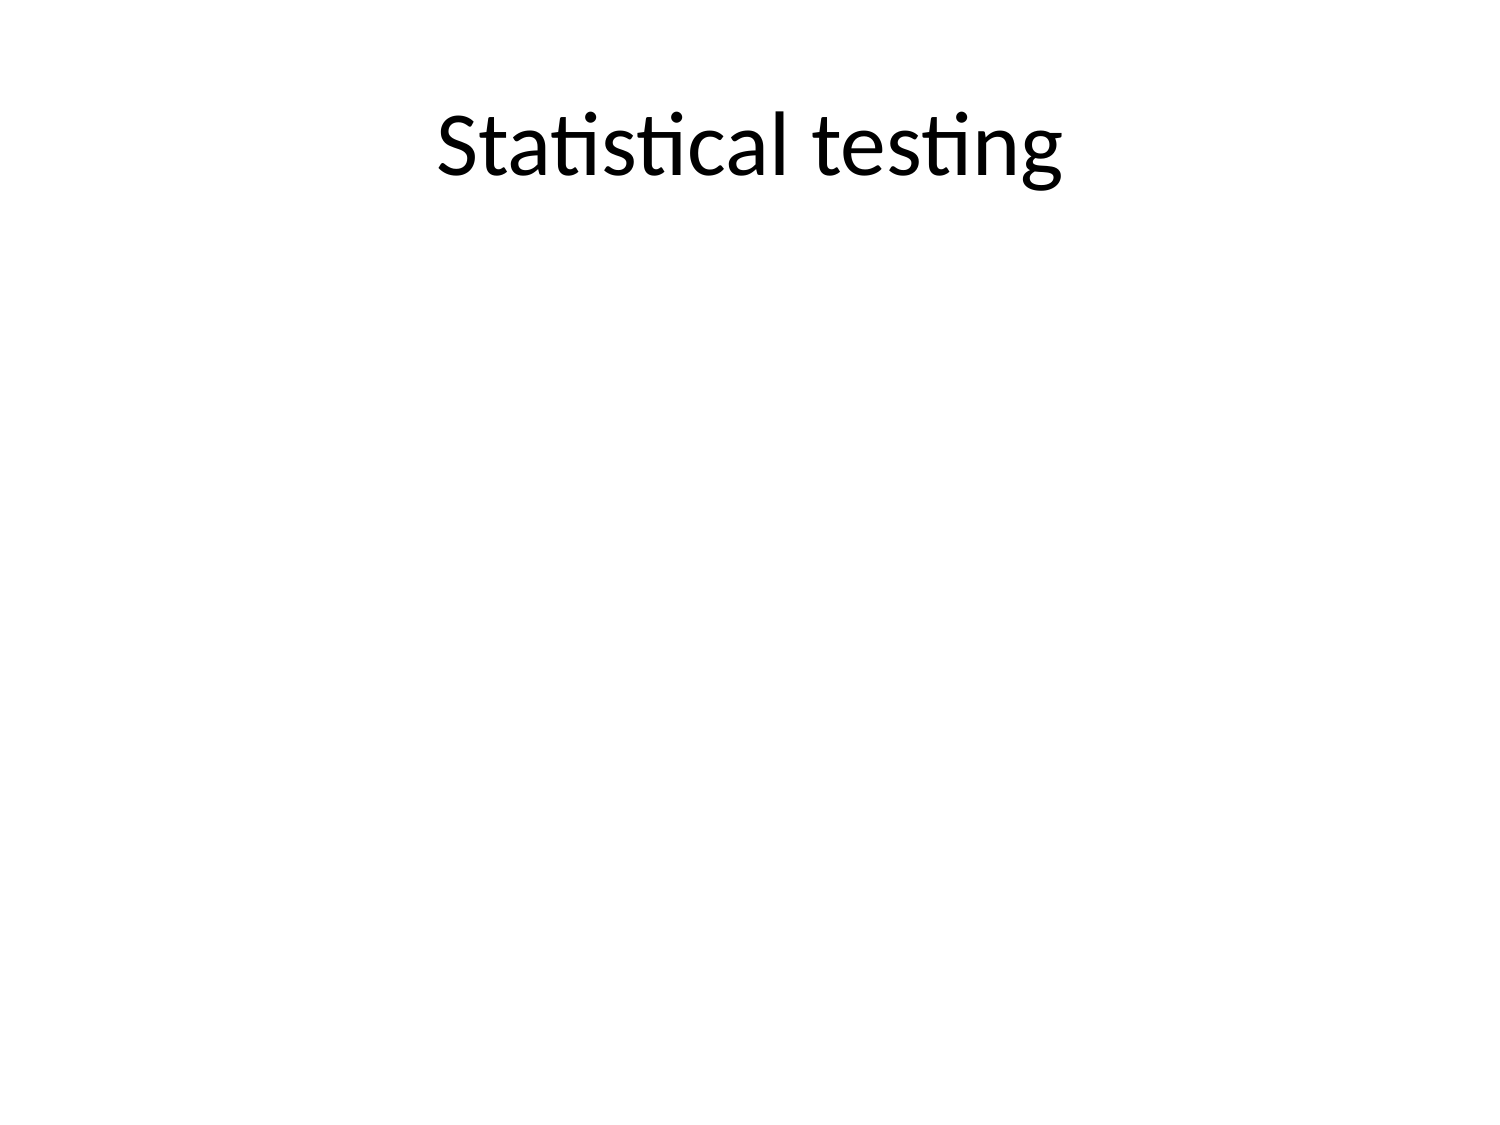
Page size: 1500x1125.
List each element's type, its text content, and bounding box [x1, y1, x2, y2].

title Statistical testing [75, 45, 1425, 233]
